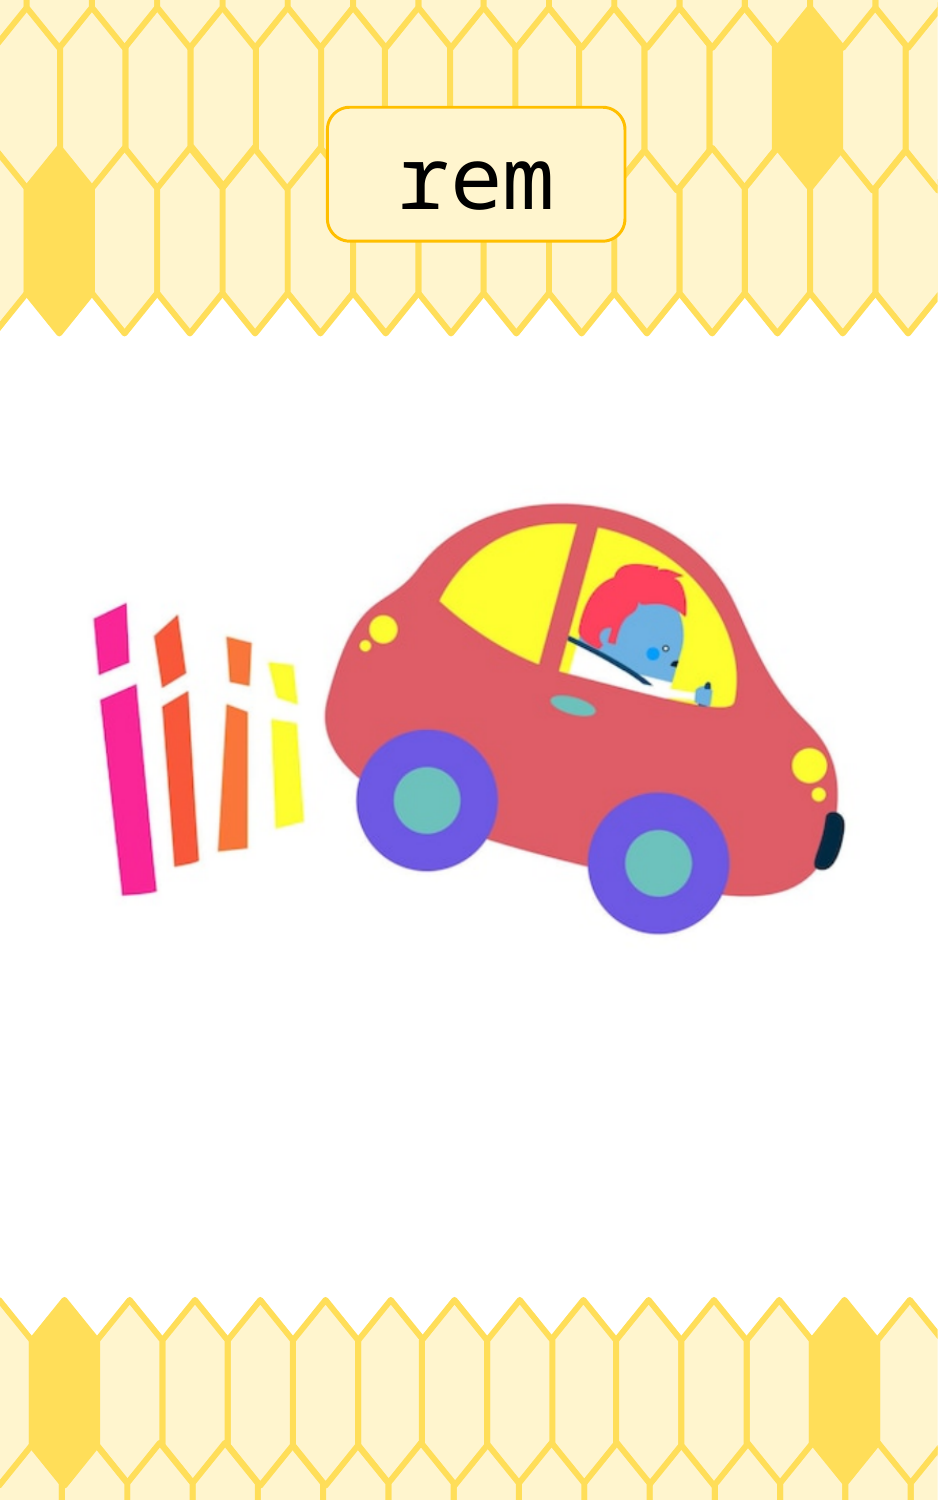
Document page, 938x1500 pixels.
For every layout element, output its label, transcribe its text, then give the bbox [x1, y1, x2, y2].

text_box rem [327, 107, 625, 242]
picture [22, 416, 931, 1022]
